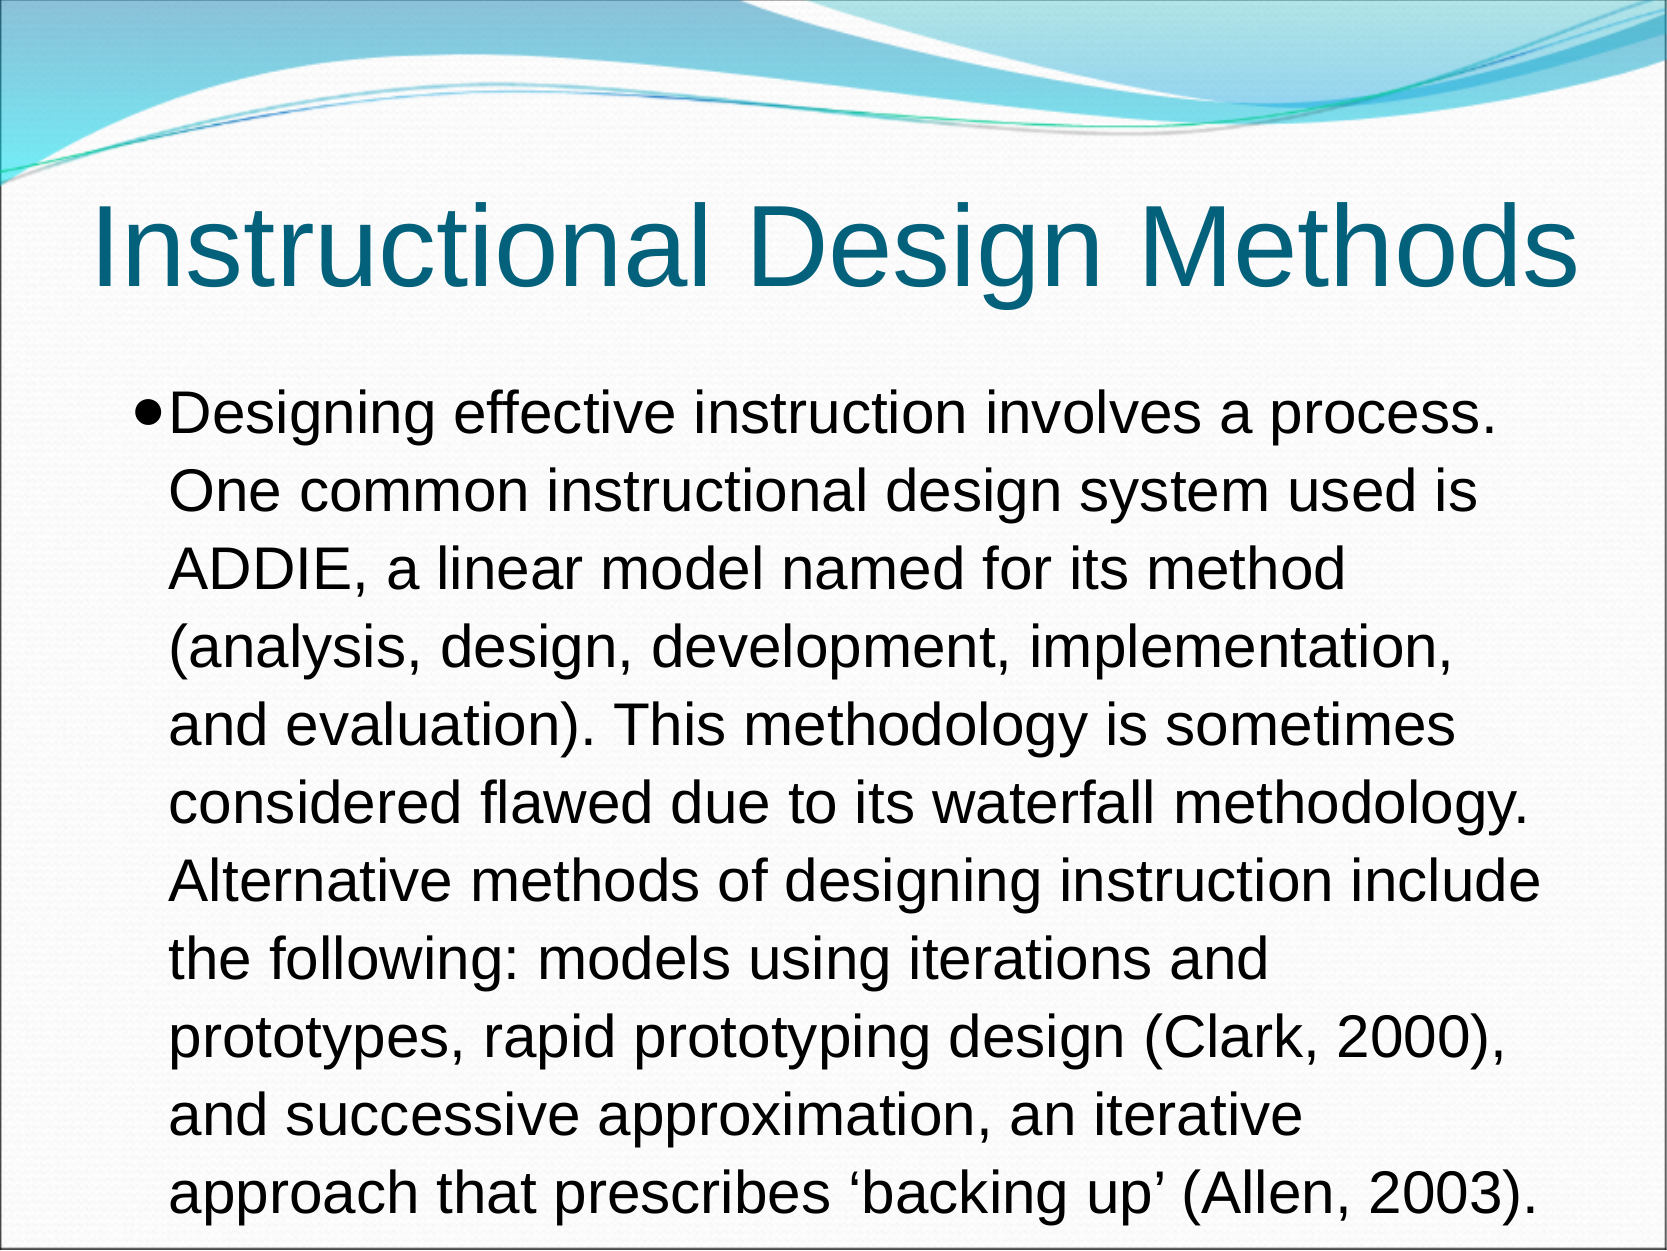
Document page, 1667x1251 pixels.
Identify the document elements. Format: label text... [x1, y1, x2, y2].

text_box Designing effective instruction involves a process. One common instructional design system used is ADDIE, a linear model named for its method (analysis, design, development, implementation, and evaluation). This methodology is sometimes considered flawed due to its waterfall methodology. Alternative methods of designing instruction include the following: models using iterations and prototypes, rapid prototyping design (Clark, 2000), and successive approximation, an iterative approach that prescribes ‘backing up’ (Allen, 2003). [100, 361, 1579, 1158]
title Instructional Design Methods [83, 136, 1596, 350]
picture [0, 0, 1667, 1250]
